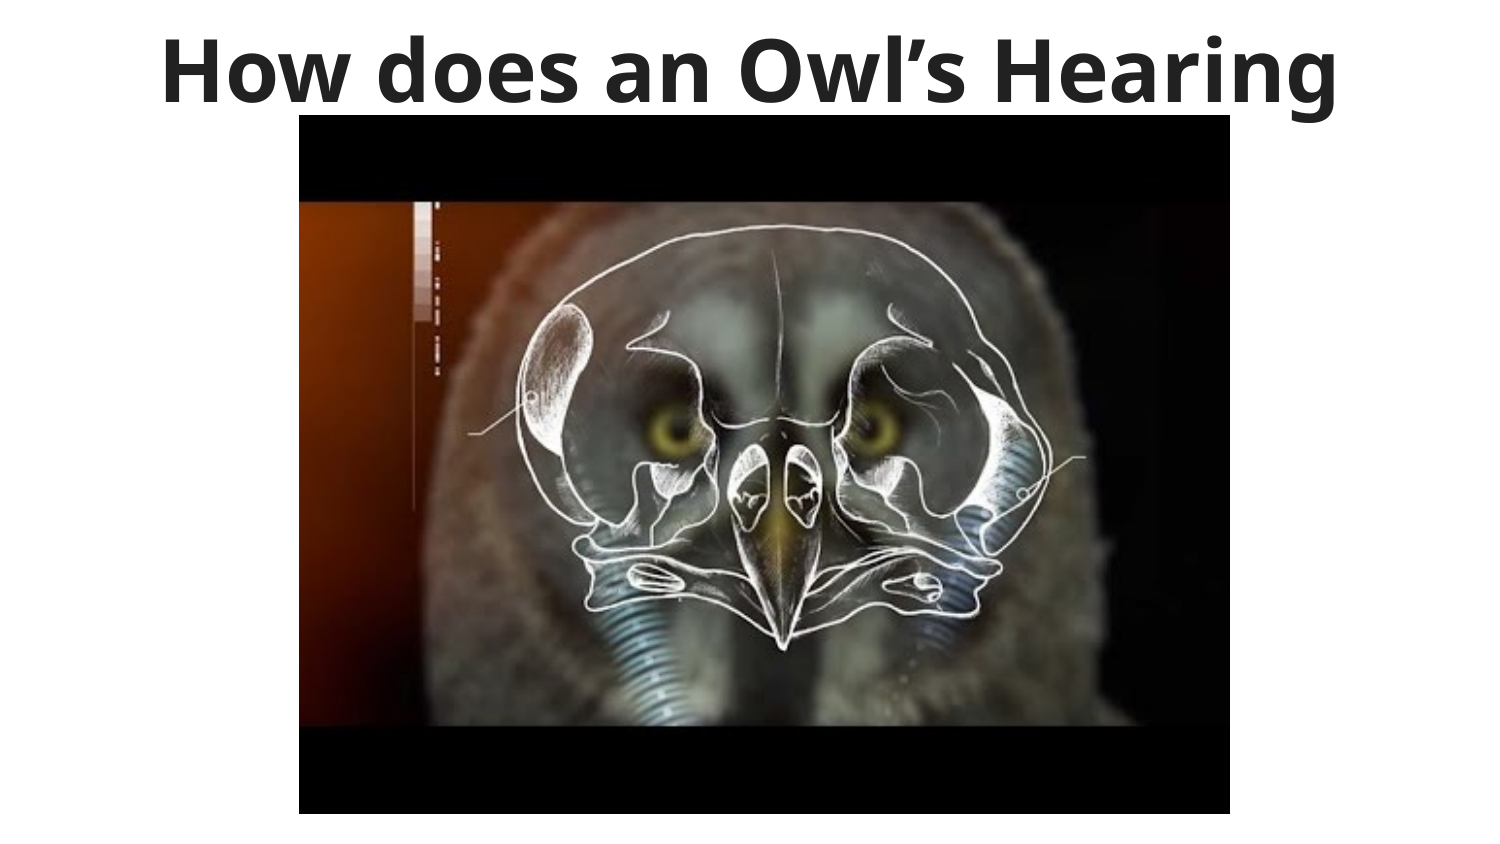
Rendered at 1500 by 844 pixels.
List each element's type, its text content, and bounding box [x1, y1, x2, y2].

title How does an Owl’s Hearing Work? [51, 0, 1449, 132]
picture [299, 115, 1230, 814]
